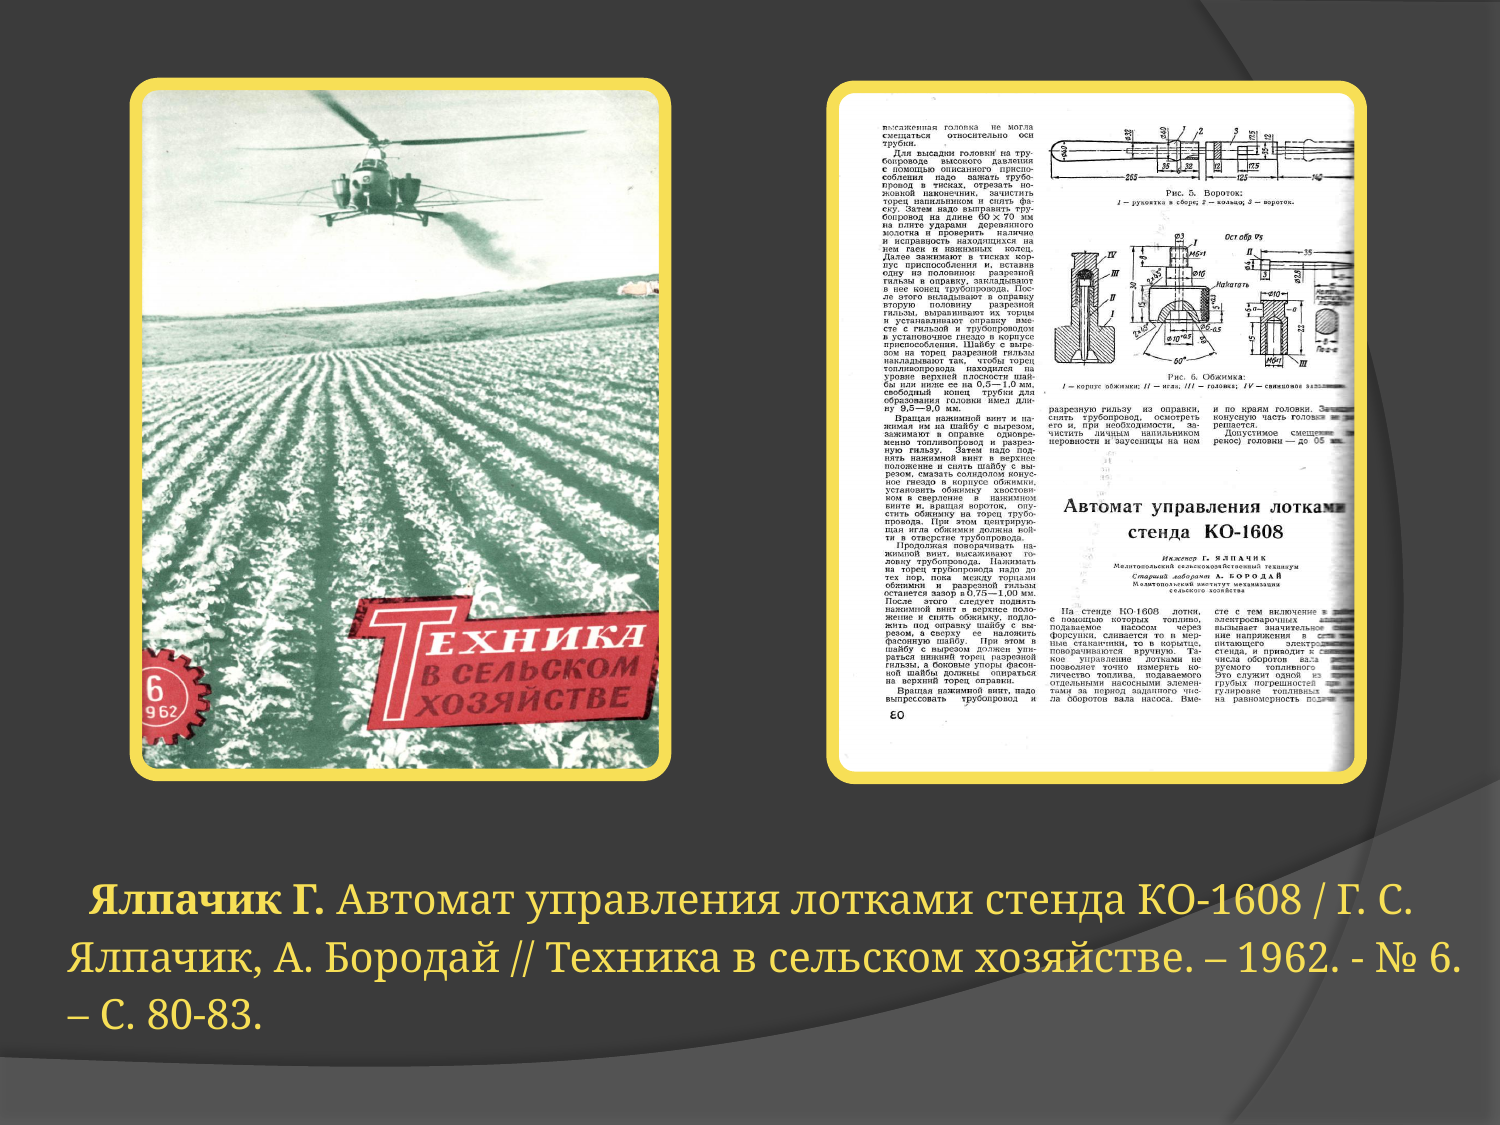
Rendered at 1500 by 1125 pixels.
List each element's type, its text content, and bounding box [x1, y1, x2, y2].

list Ялпачик Г. Автомат управления лотками стенда КО-1608 / Г. С. Ялпачик, А. Бородай // Техника в сельском хозяйстве. – 1962. - № 6. – С. 80-83. [53, 857, 1479, 1059]
picture [832, 86, 1361, 779]
picture [135, 83, 666, 776]
